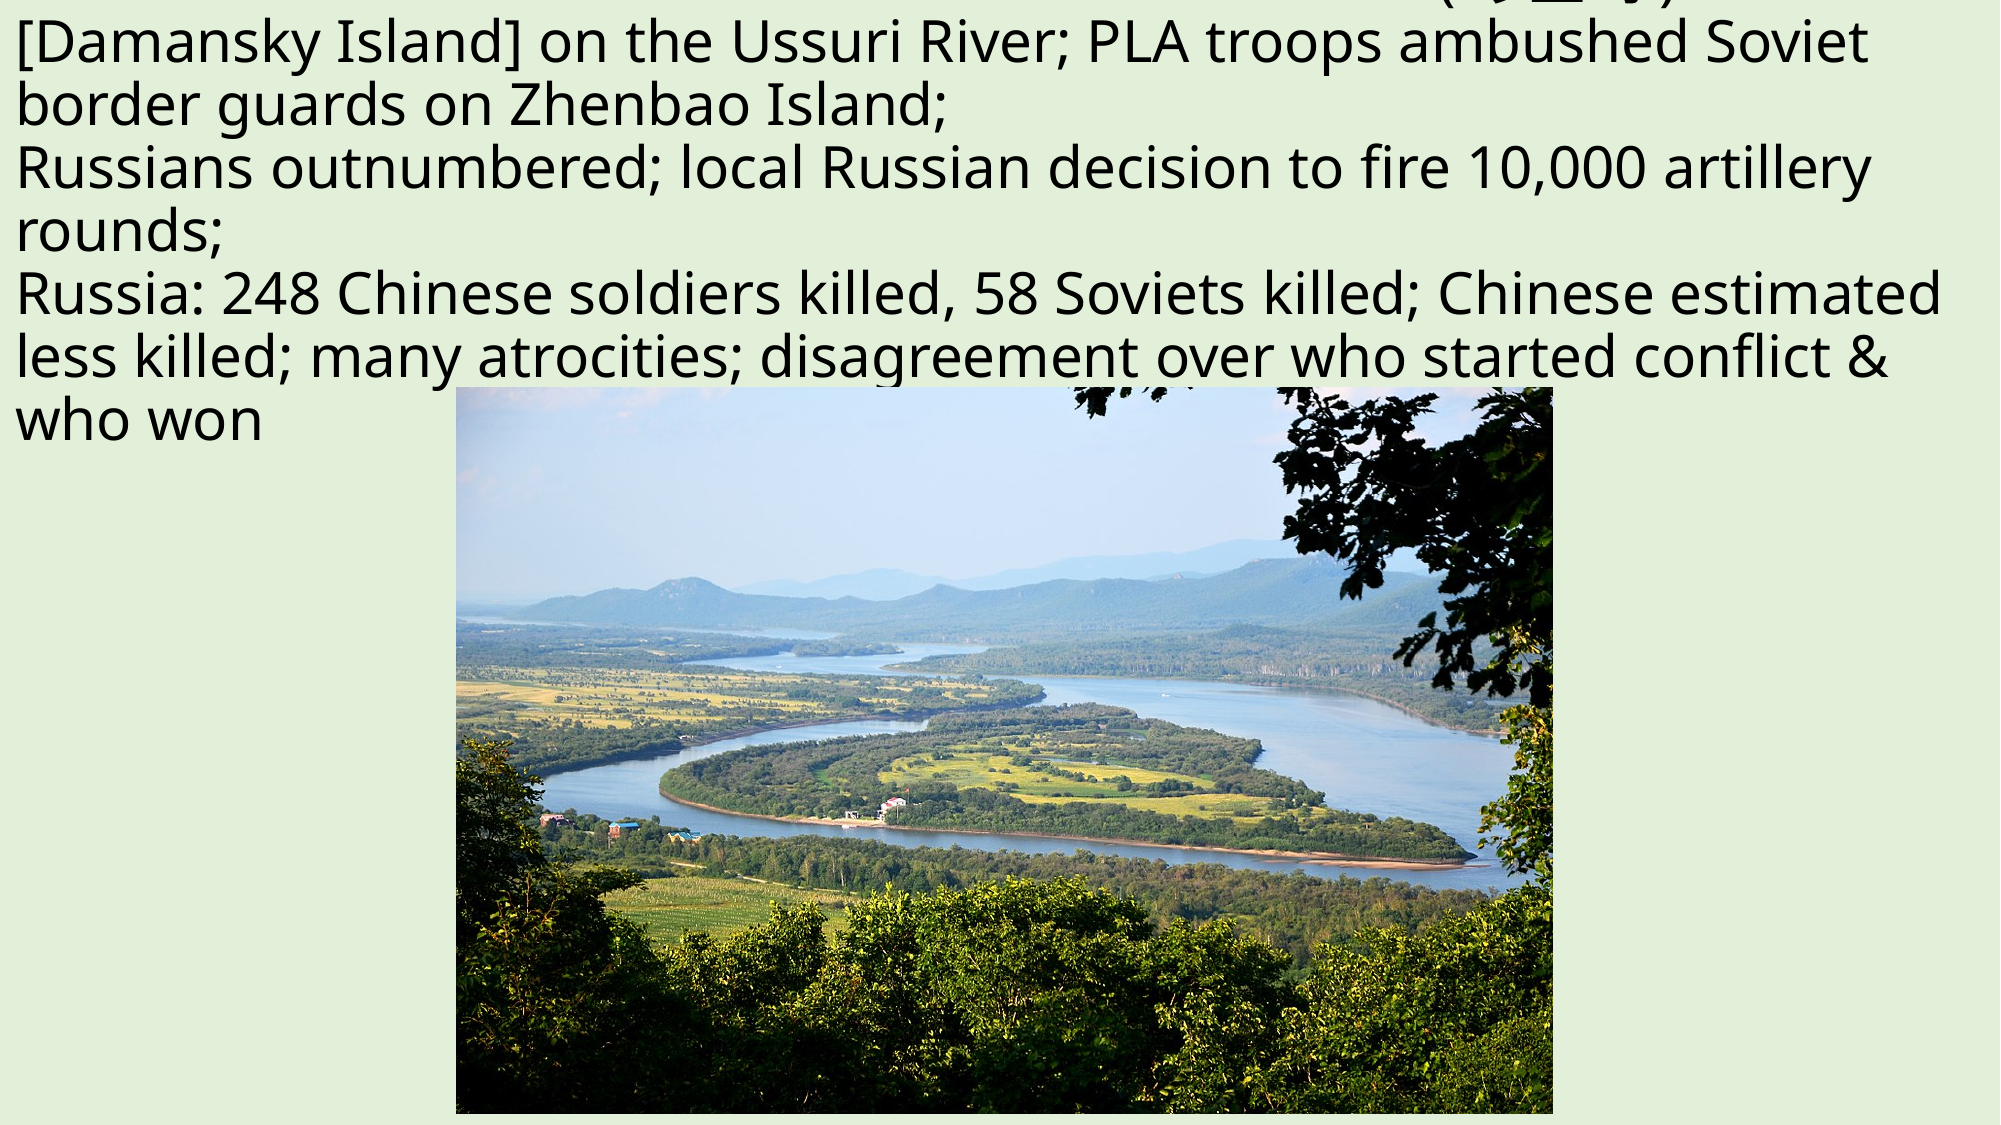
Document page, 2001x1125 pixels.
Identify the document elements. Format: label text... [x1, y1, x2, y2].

title March1969 most serious clash near Zhenbao Island (珍宝岛) [Damansky Island] on the Ussuri River; PLA troops ambushed Soviet border guards on Zhenbao Island; Russians outnumbered; local Russian decision to fire 10,000 artillery rounds; Russia: 248 Chinese soldiers killed, 58 Soviets killed; Chinese estimated less killed; many atrocities; disagreement over who started conflict & who won [0, 14, 1987, 388]
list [456, 387, 1553, 1114]
